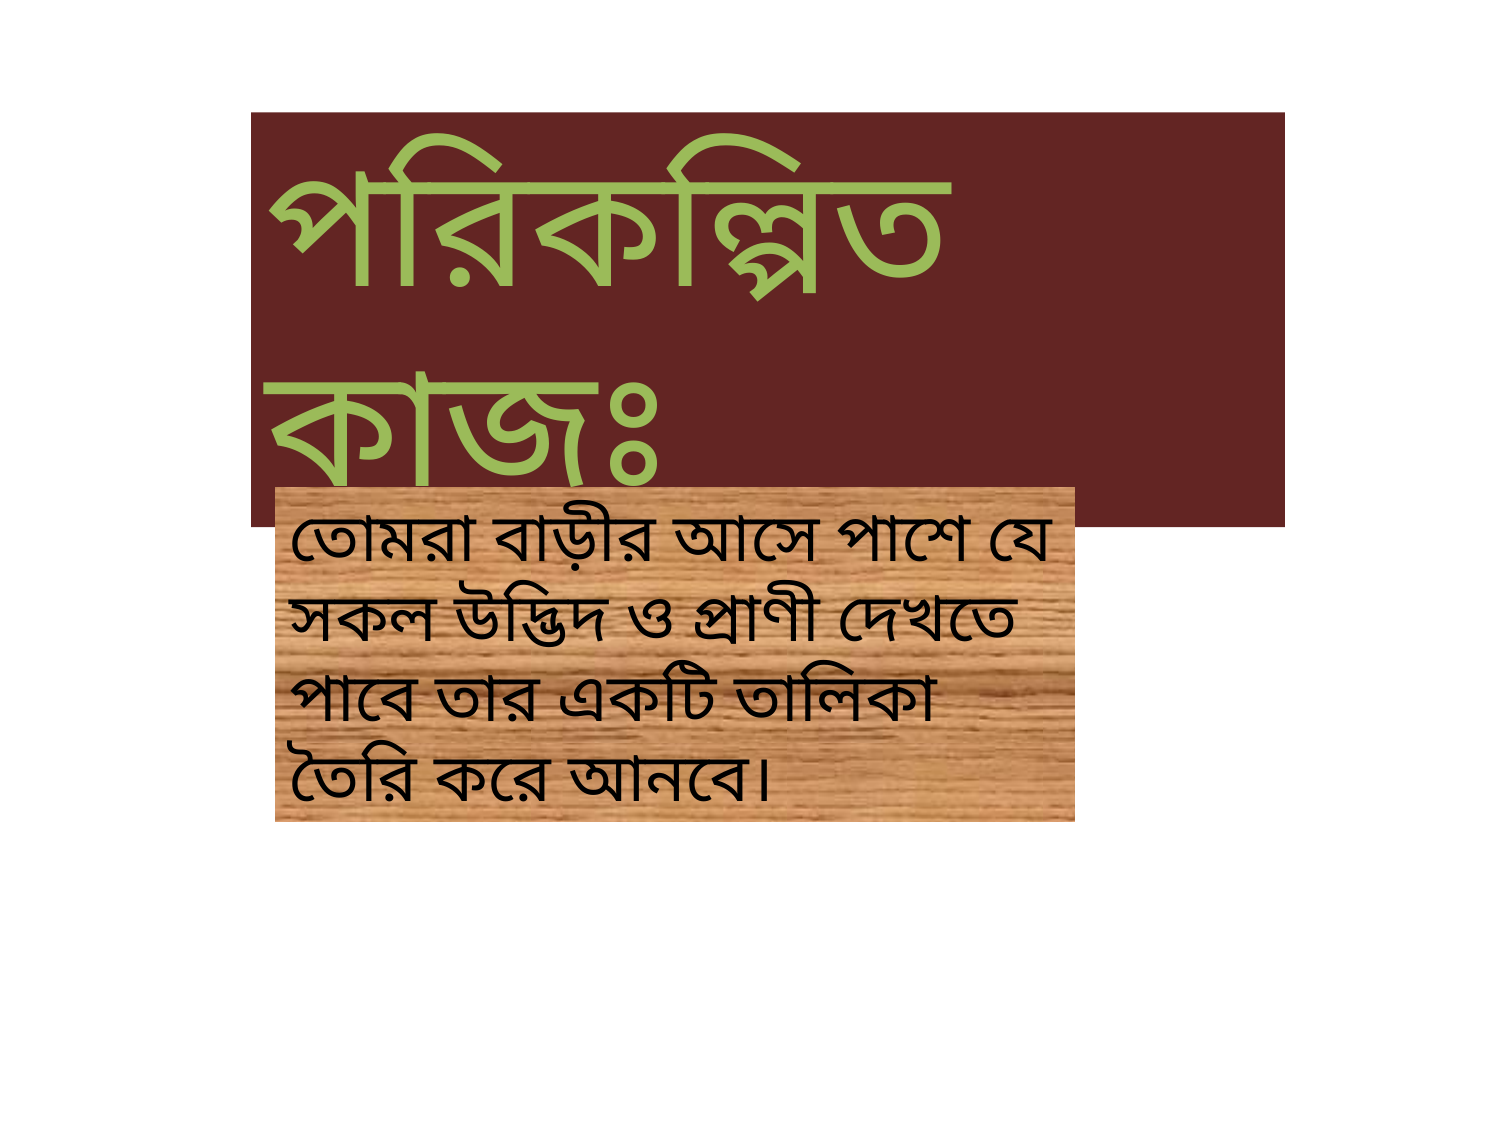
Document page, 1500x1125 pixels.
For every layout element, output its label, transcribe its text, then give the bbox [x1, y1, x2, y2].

text_box তোমরা বাড়ীর আসে পাশে যে সকল উদ্ভিদ ও প্রাণী দেখতে পাবে তার একটি তালিকা তৈরি করে আনবে। [275, 487, 1075, 822]
text_box পরিকল্পিত কাজঃ [251, 112, 1285, 528]
